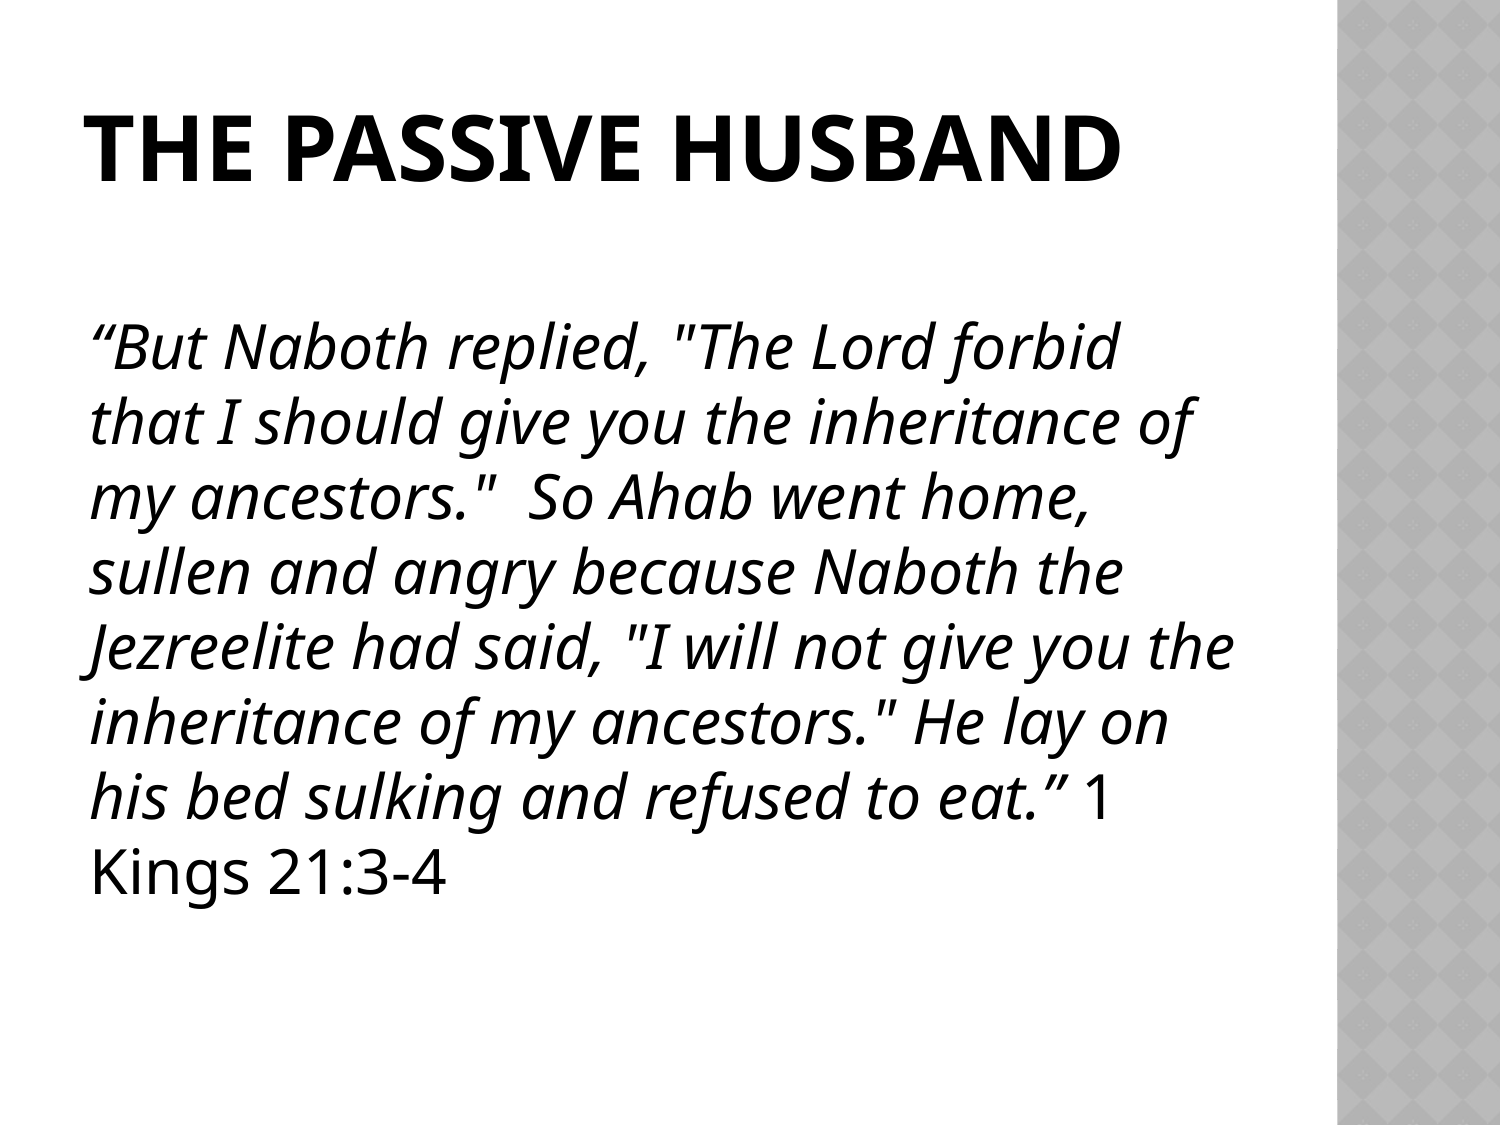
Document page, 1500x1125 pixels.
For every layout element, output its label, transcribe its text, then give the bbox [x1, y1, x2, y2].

title The passive husband [75, 52, 1263, 200]
list “But Naboth replied, "The Lord forbid that I should give you the inheritance of my ancestors." So Ahab went home, sullen and angry because Naboth the Jezreelite had said, "I will not give you the inheritance of my ancestors." He lay on his bed sulking and refused to eat.” 1 Kings 21:3-4 [75, 299, 1263, 1059]
